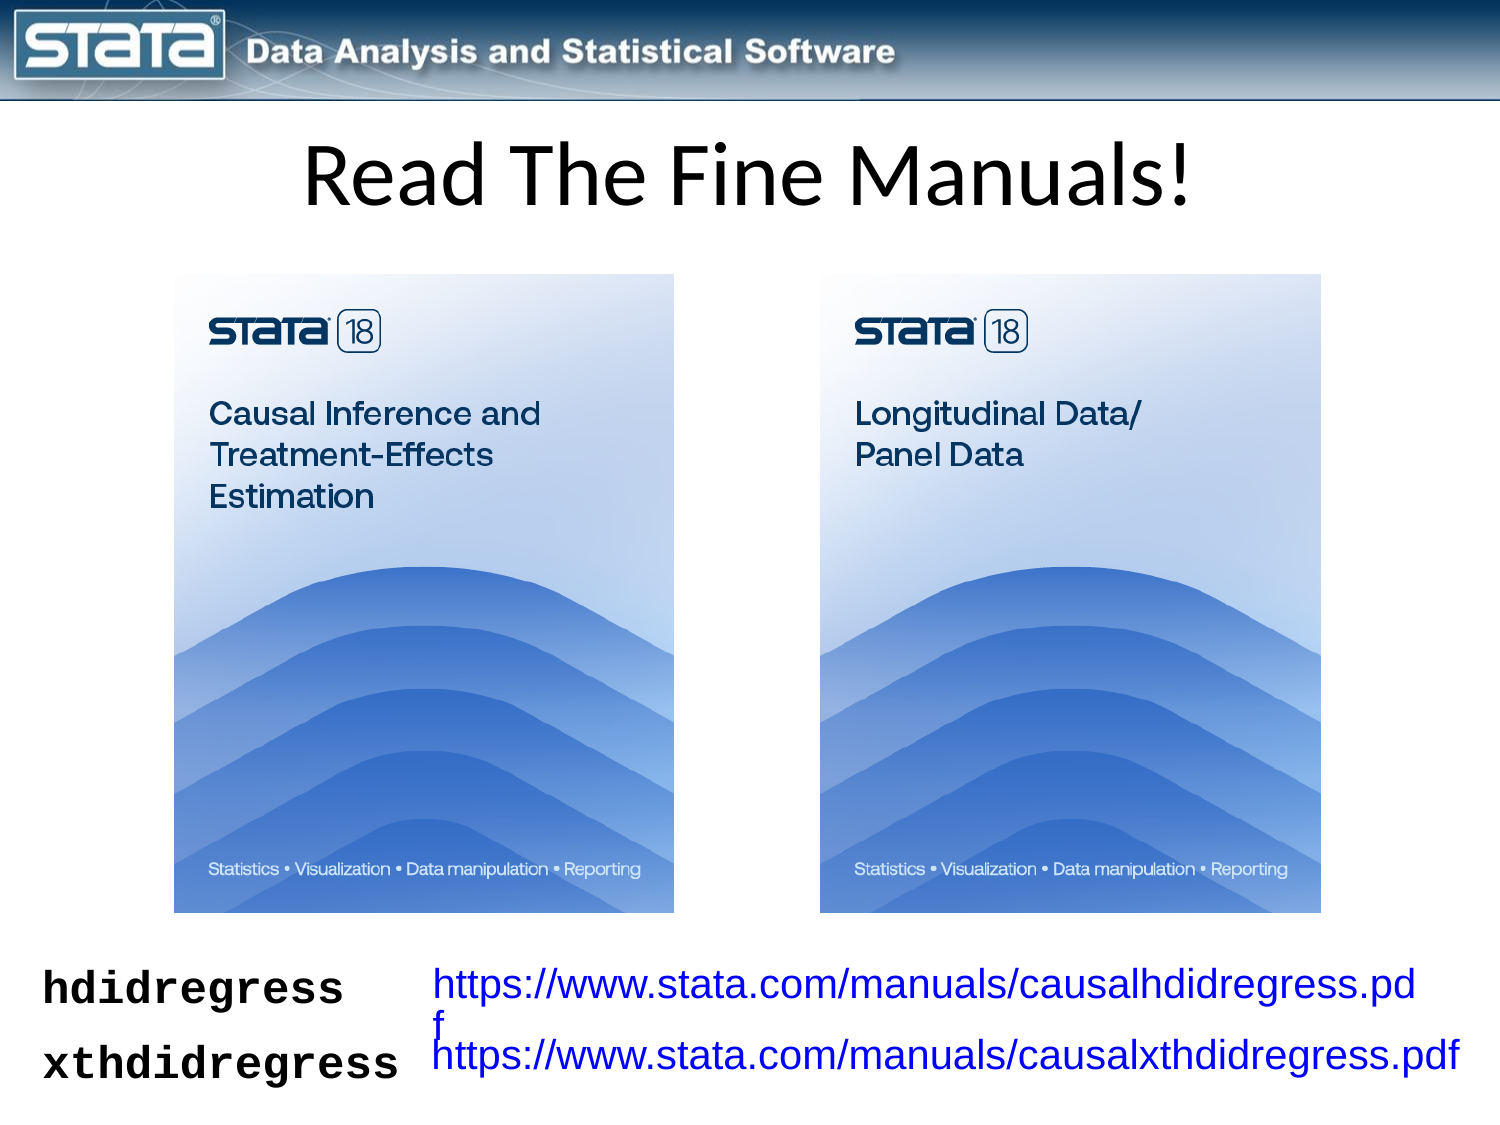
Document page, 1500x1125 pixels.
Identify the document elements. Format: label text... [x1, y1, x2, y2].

picture [174, 274, 675, 913]
picture [820, 274, 1321, 913]
text_box xthdidregress [27, 1025, 415, 1095]
text_box hdidregress [27, 950, 360, 1021]
title Read The Fine Manuals! [0, 100, 1500, 238]
text_box https://www.stata.com/manuals/causalxthdidregress.pdf [416, 1020, 1475, 1085]
picture [0, 0, 1500, 100]
text_box https://www.stata.com/manuals/causalhdidregress.pdf [417, 949, 1443, 1015]
